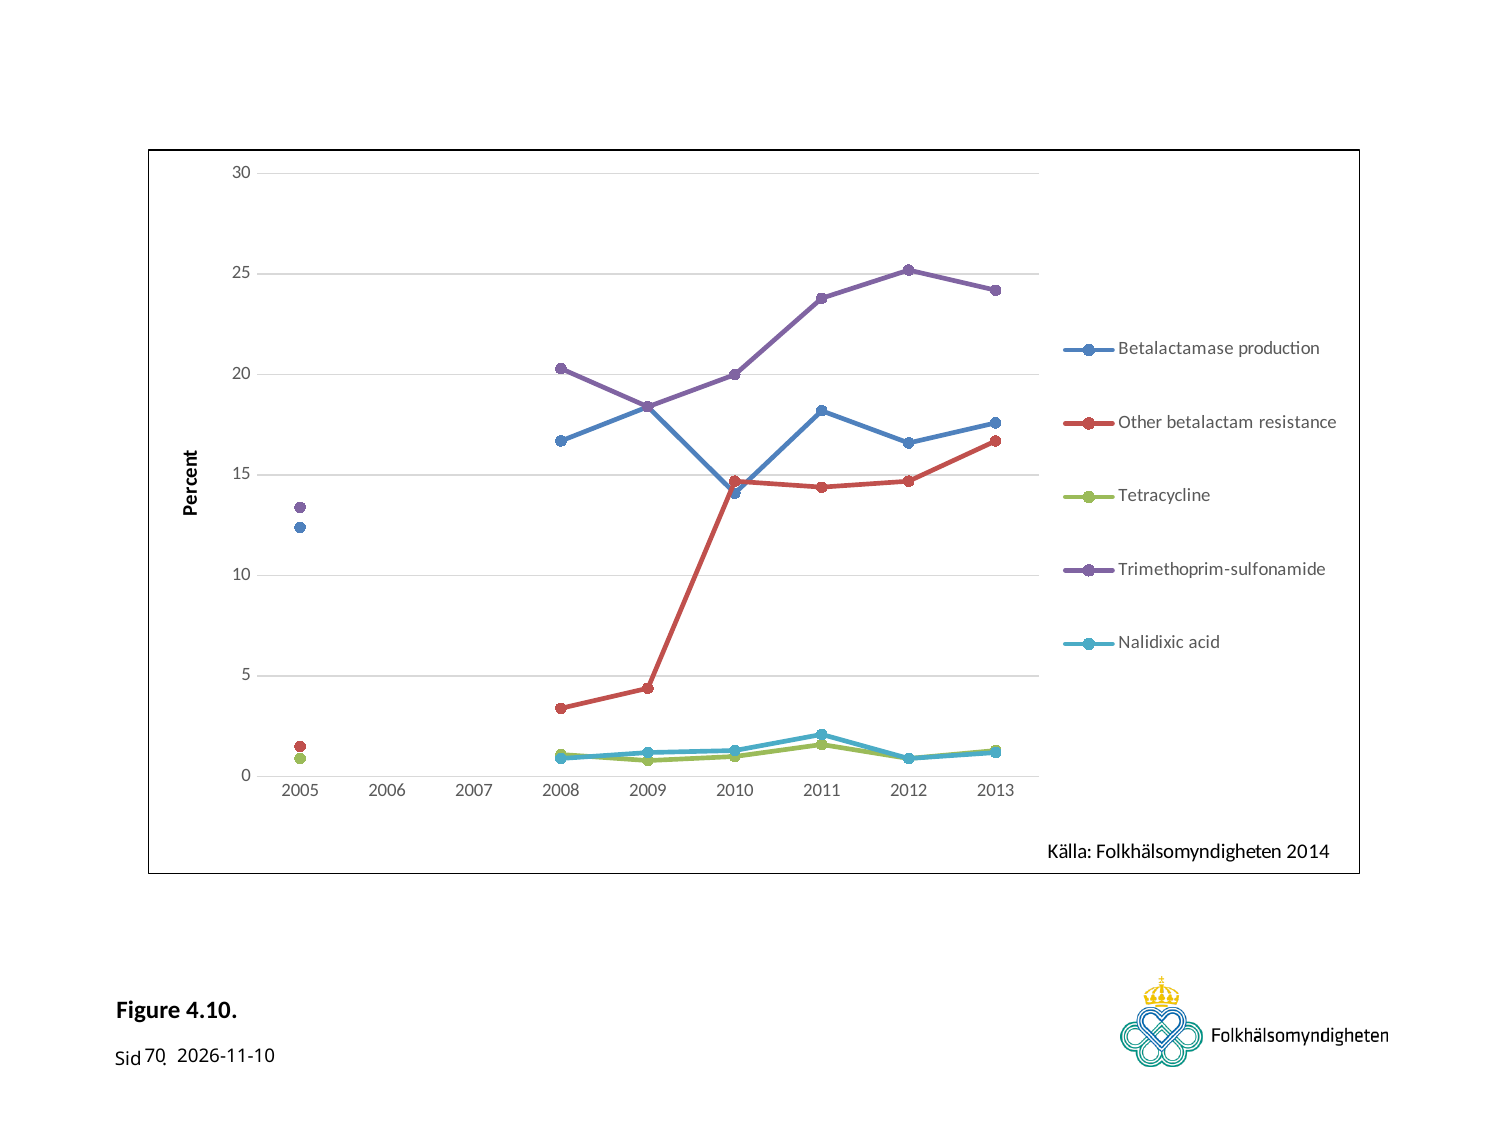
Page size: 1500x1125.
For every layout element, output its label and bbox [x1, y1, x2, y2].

slide_number [116, 1039, 167, 1070]
slide_number [177, 1039, 306, 1070]
picture [1120, 976, 1388, 1067]
chart [147, 148, 1361, 875]
title [116, 956, 597, 1024]
